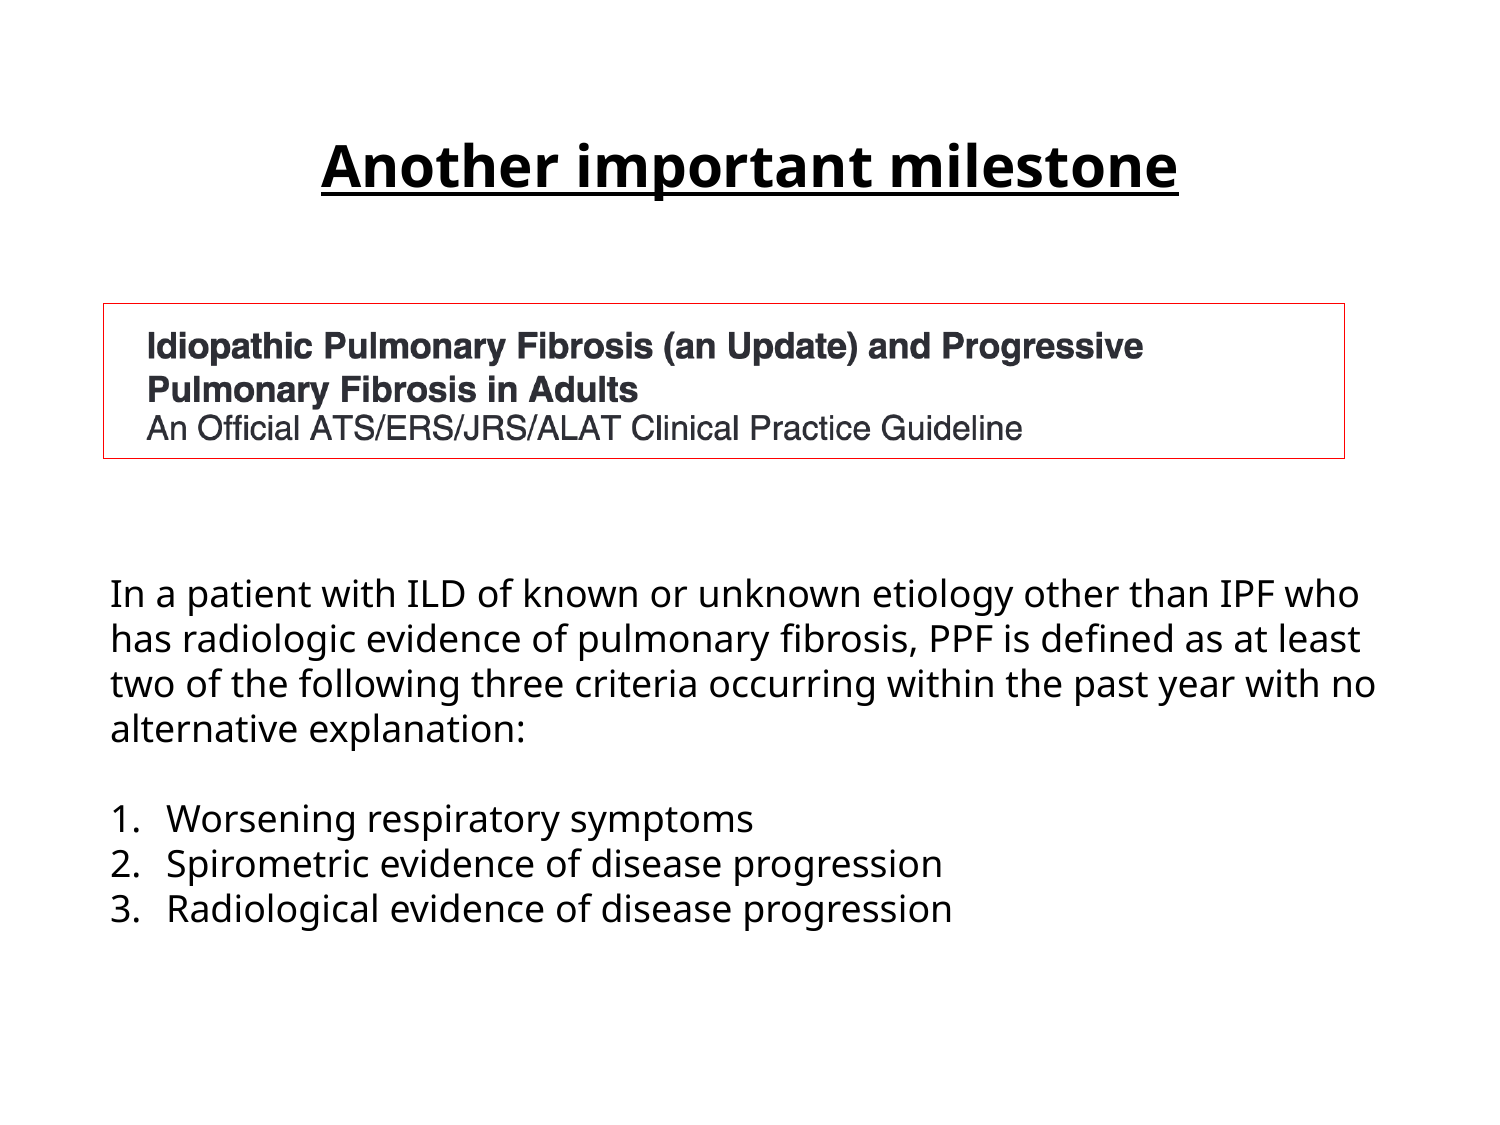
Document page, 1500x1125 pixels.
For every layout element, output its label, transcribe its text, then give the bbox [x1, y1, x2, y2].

title Another important milestone [103, 59, 1397, 278]
text_box In a patient with ILD of known or unknown etiology other than IPF who has radiologic evidence of pulmonary ﬁbrosis, PPF is deﬁned as at least two of the following three criteria occurring within the past year with no alternative explanation: Worsening respiratory symptoms Spirometric evidence of disease progression Radiological evidence of disease progression [95, 562, 1442, 938]
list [102, 303, 1346, 459]
